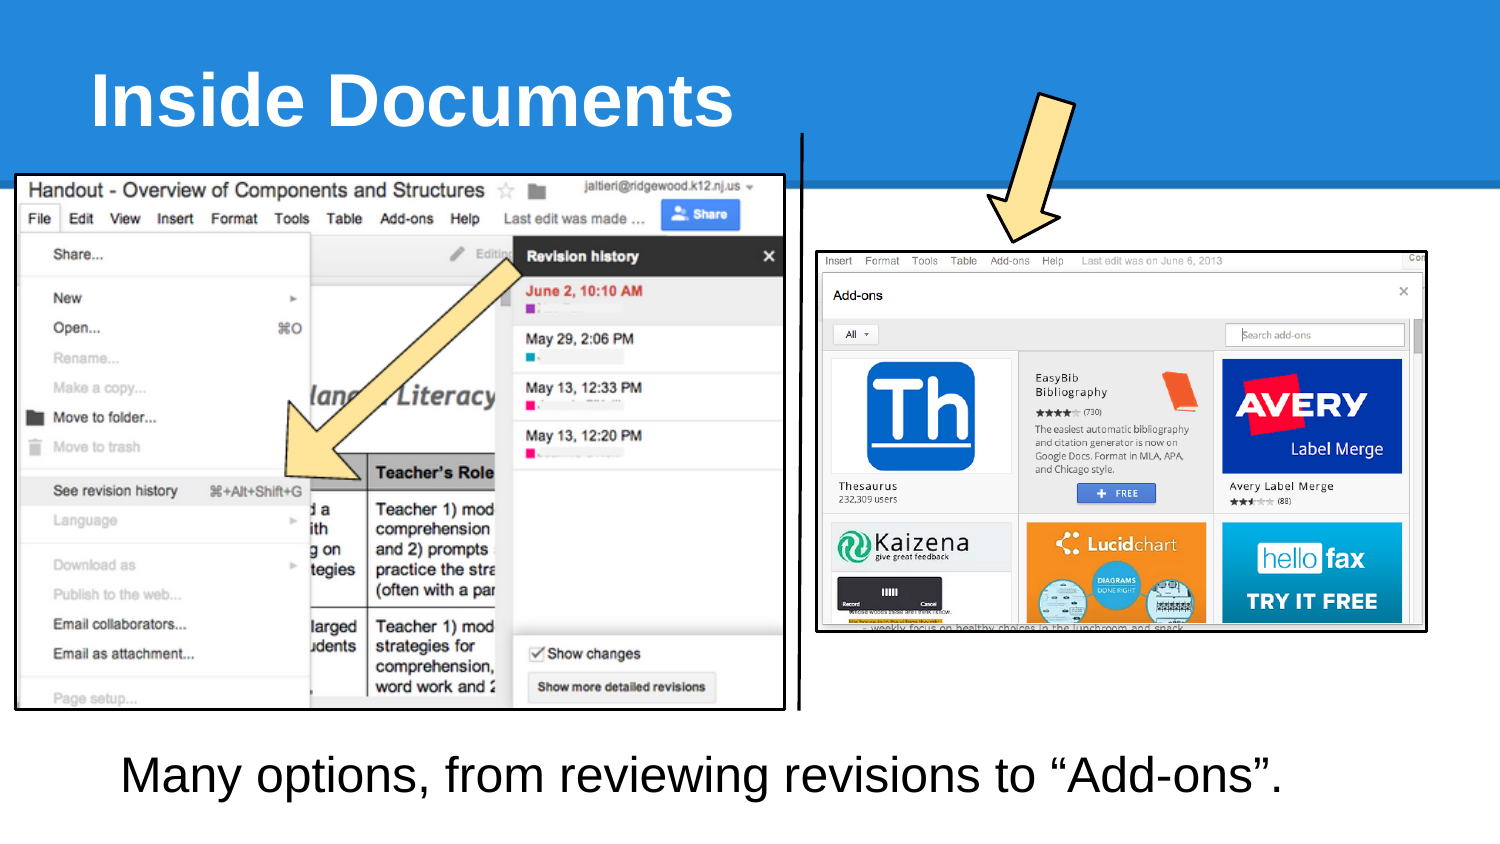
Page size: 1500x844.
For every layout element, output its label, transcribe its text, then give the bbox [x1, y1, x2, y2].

list Many options, from reviewing revisions to “Add-ons”. [75, 727, 1330, 818]
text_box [798, 132, 803, 711]
picture [16, 175, 784, 708]
picture [817, 252, 1426, 631]
text_box [987, 93, 1075, 243]
title Inside Documents [75, 15, 1425, 157]
